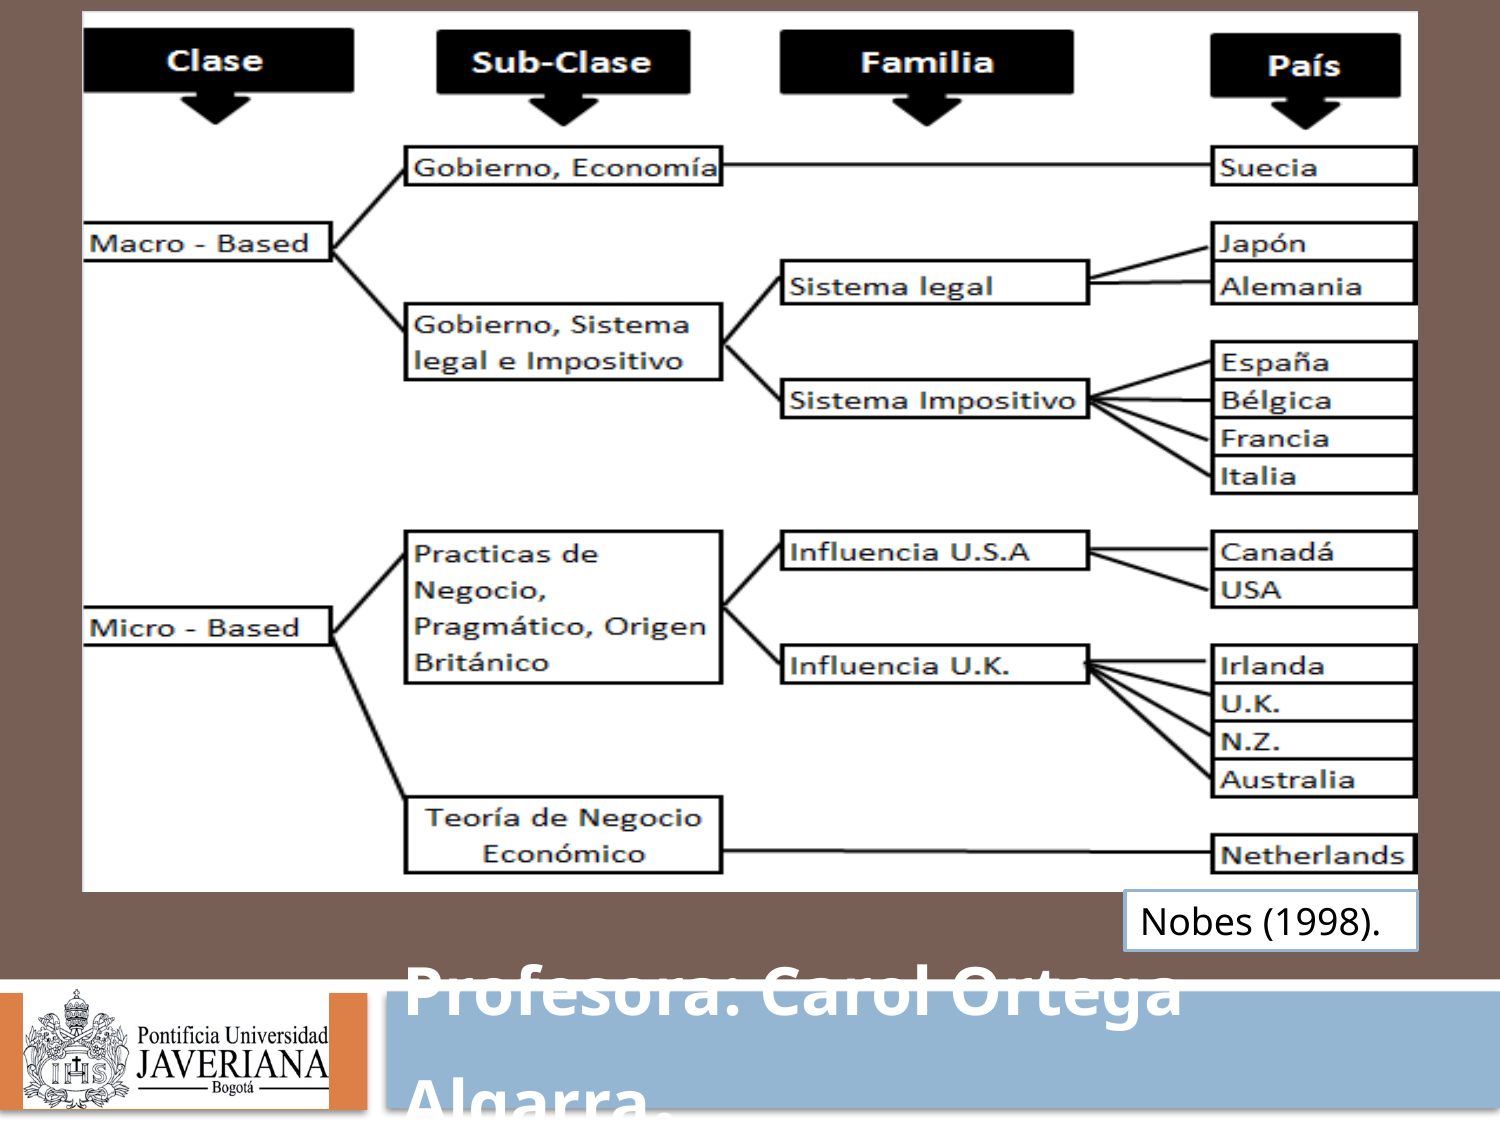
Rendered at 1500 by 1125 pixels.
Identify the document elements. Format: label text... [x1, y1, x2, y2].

picture [81, 11, 1419, 892]
picture [23, 989, 329, 1109]
subtitle Profesora: Carol Ortega Algarra. [387, 992, 1488, 1105]
text_box Nobes (1998). [1123, 900, 1419, 952]
